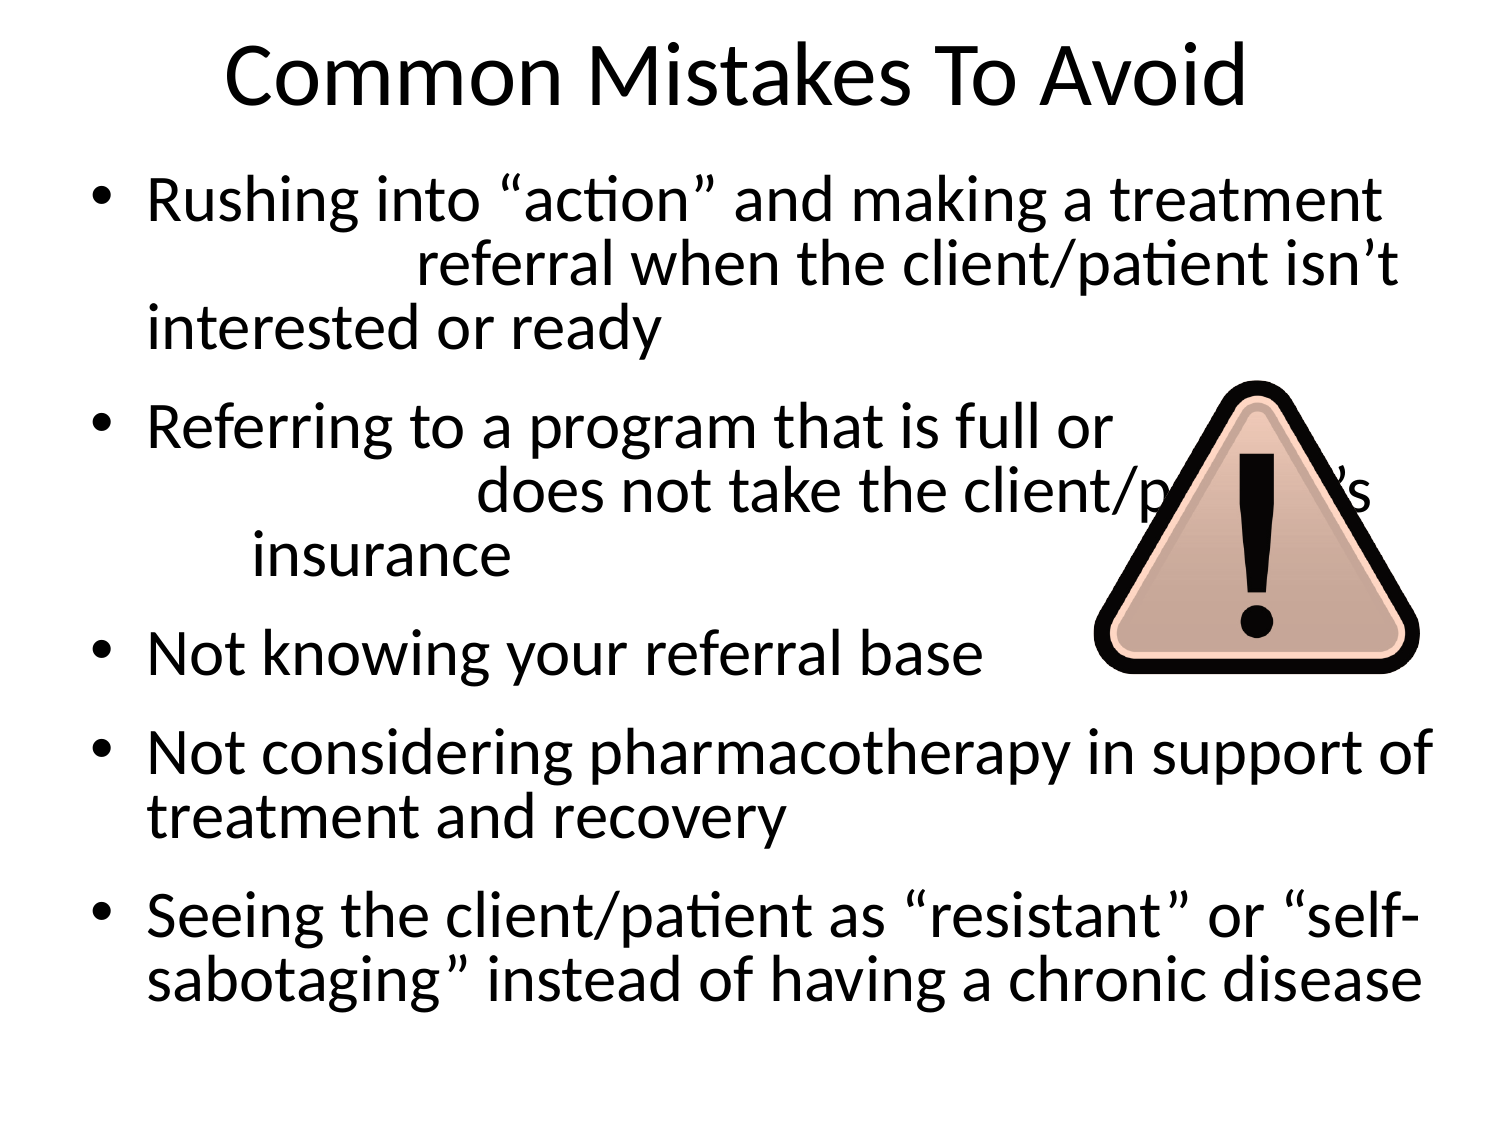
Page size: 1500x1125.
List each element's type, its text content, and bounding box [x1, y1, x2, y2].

picture [1069, 349, 1444, 723]
title Common Mistakes To Avoid [62, 0, 1413, 163]
list Rushing into “action” and making a treatment referral when the client/patient isn’t interested or ready Referring to a program that is full or does not take the client/patient’s insurance Not knowing your referral base Not considering pharmacotherapy in support of treatment and recovery Seeing the client/patient as “resistant” or “self-sabotaging” instead of having a chronic disease [75, 162, 1469, 1000]
